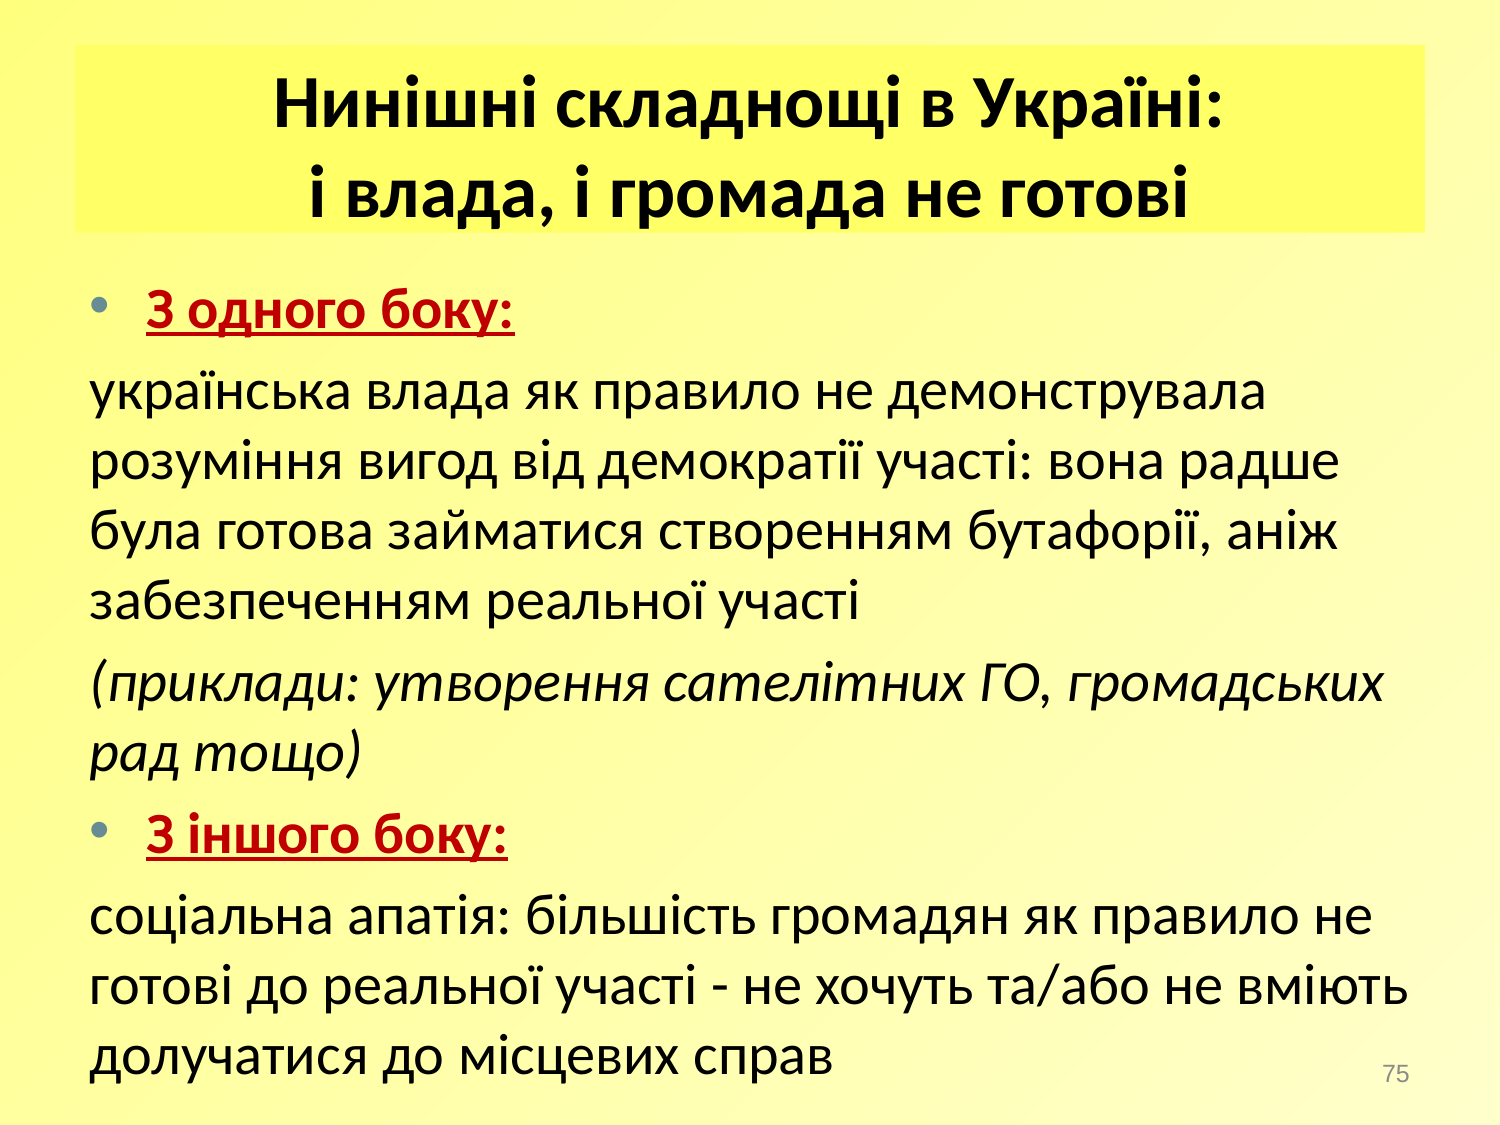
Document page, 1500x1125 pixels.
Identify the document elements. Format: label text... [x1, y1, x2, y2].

slide_number 75 [1074, 1042, 1425, 1103]
text_box З одного боку: українська влада як правило не демонструвала розуміння вигод від демократії участі: вона радше була готова займатися створенням бутафорії, аніж забезпеченням реальної участі (приклади: утворення сателітних ГО, громадських рад тощо) З іншого боку: соціальна апатія: більшість громадян як правило не готові до реальної участі - не хочуть та/або не вміють долучатися до місцевих справ [74, 262, 1425, 1005]
text_box Нинішні складнощі в Україні: і влада, і громада не готові [74, 45, 1425, 233]
